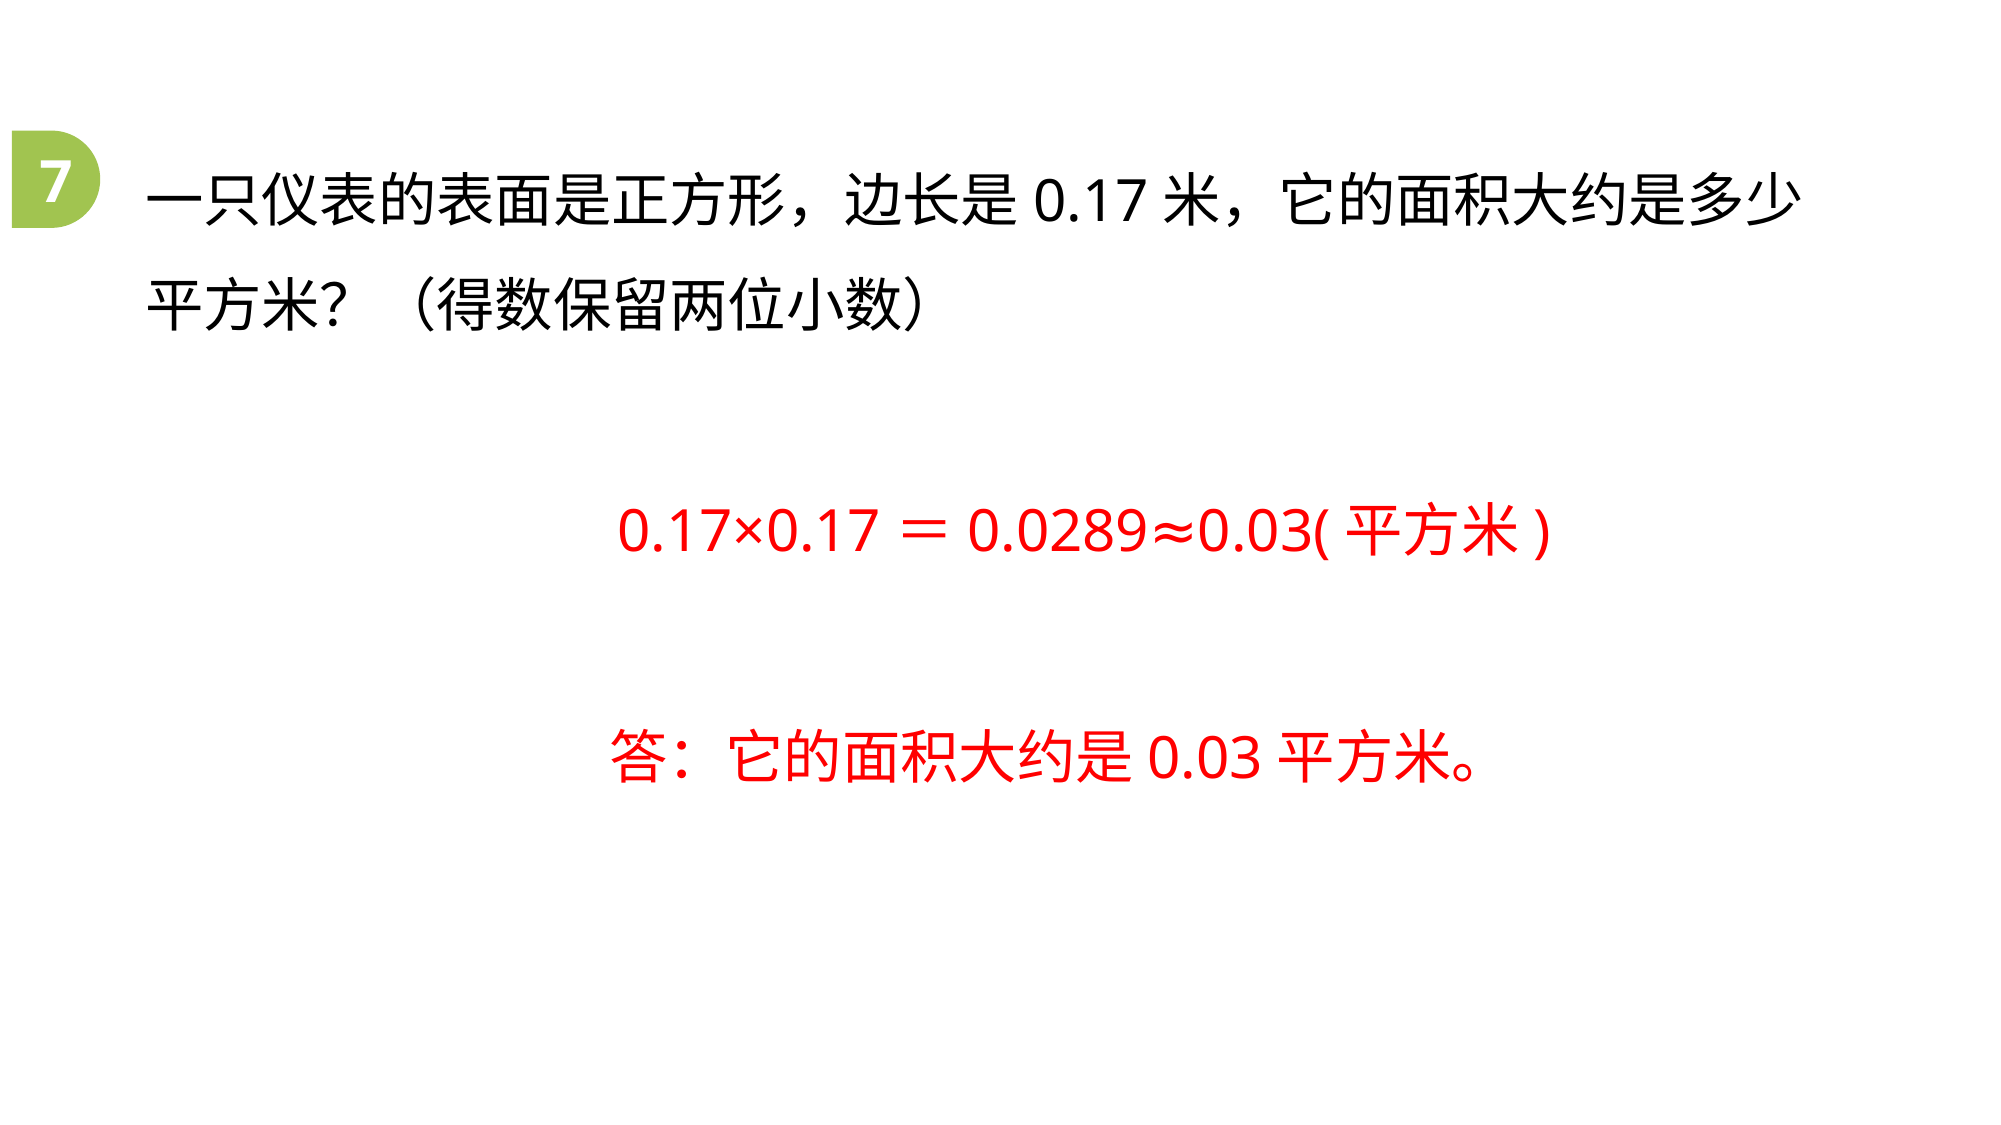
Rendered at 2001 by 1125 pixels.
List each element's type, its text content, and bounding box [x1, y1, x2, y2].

text_box 7 [10, 129, 102, 229]
text_box 一只仪表的表面是正方形，边长是0.17米，它的面积大约是多少平方米？（得数保留两位小数） [130, 120, 1866, 346]
text_box 0.17×0.17＝0.0289≈0.03(平方米) [602, 451, 1713, 571]
text_box 答：它的面积大约是0.03平方米。 [594, 677, 1525, 798]
